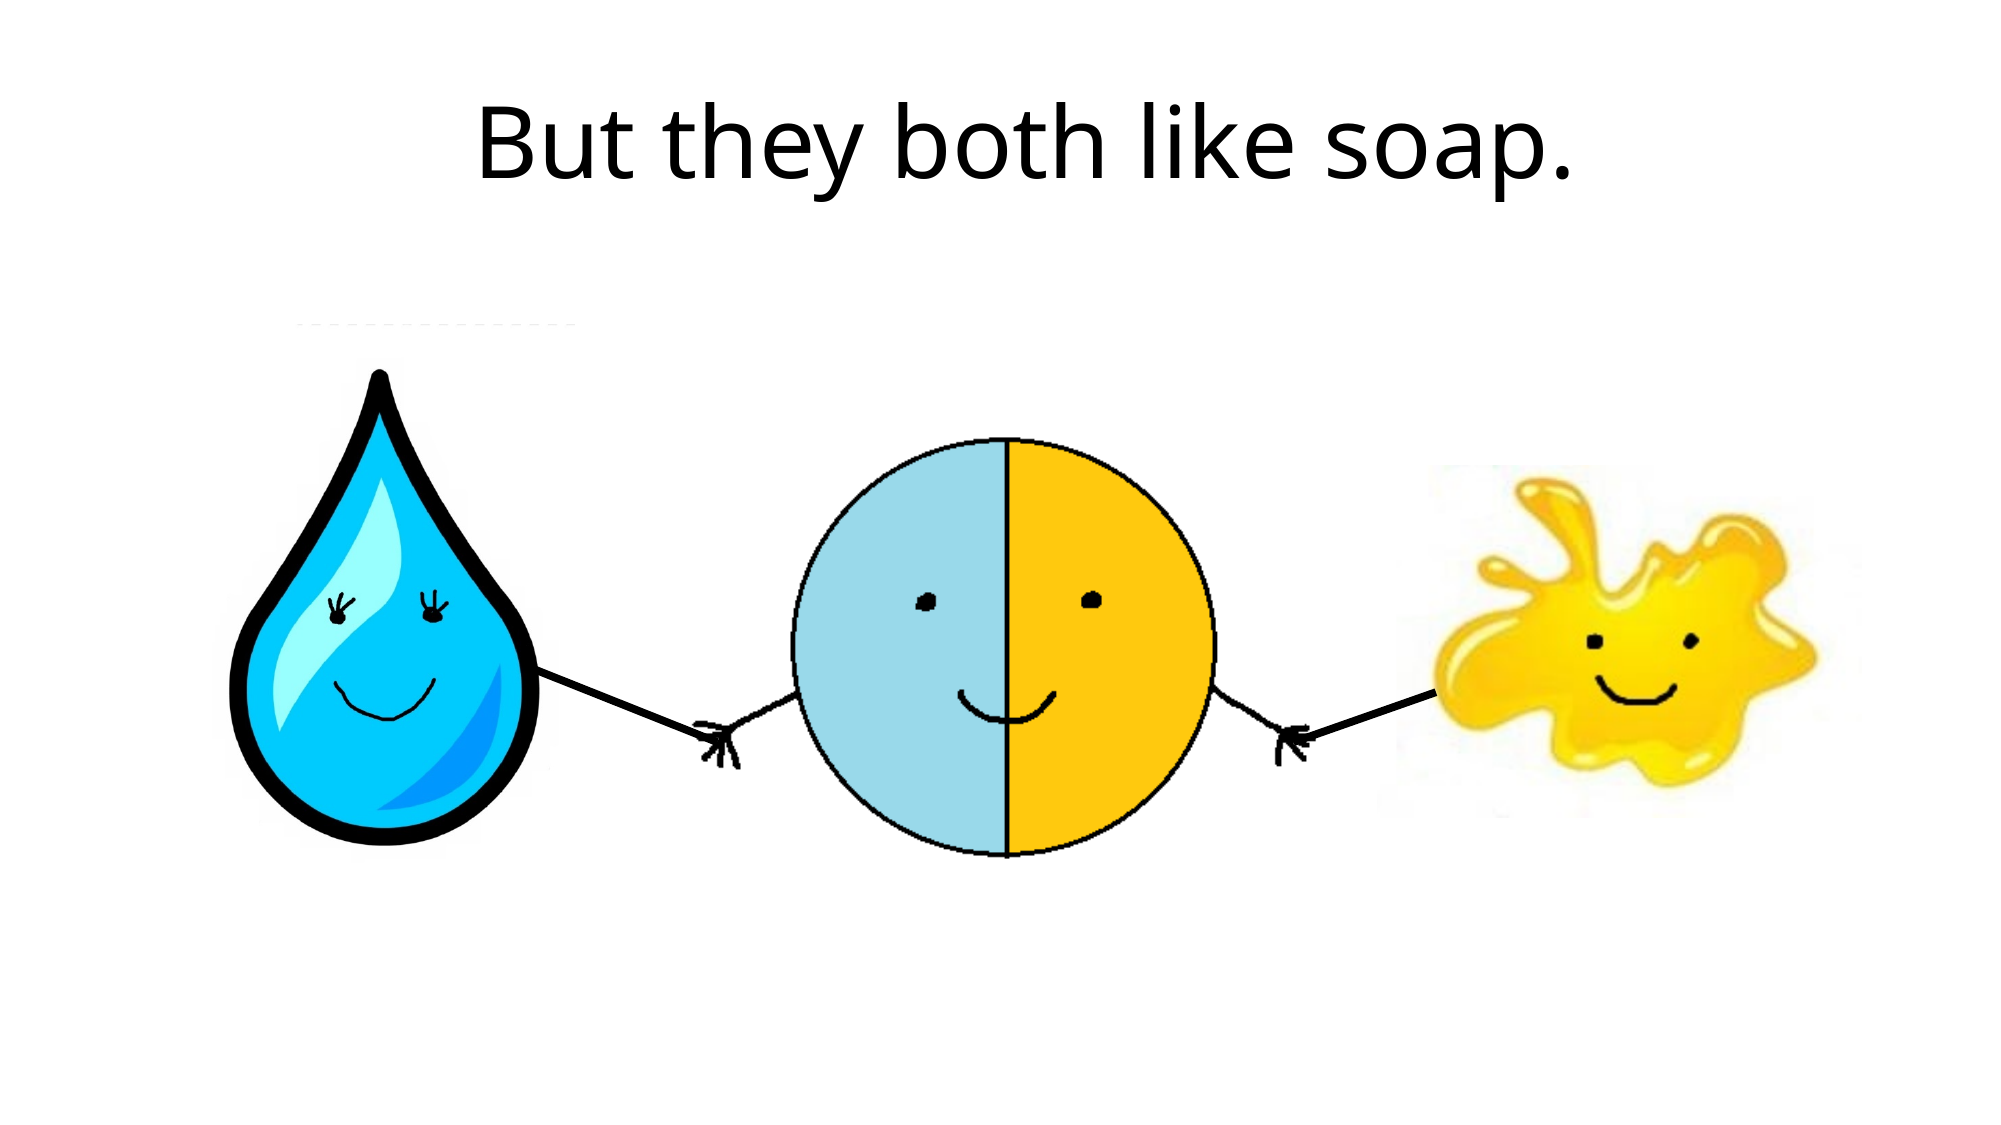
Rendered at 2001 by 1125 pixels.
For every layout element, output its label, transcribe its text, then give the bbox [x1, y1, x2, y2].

picture [193, 324, 575, 899]
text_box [1293, 692, 1436, 743]
list But they both like soap. [162, 85, 1888, 235]
picture [646, 220, 1862, 1003]
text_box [524, 665, 718, 743]
